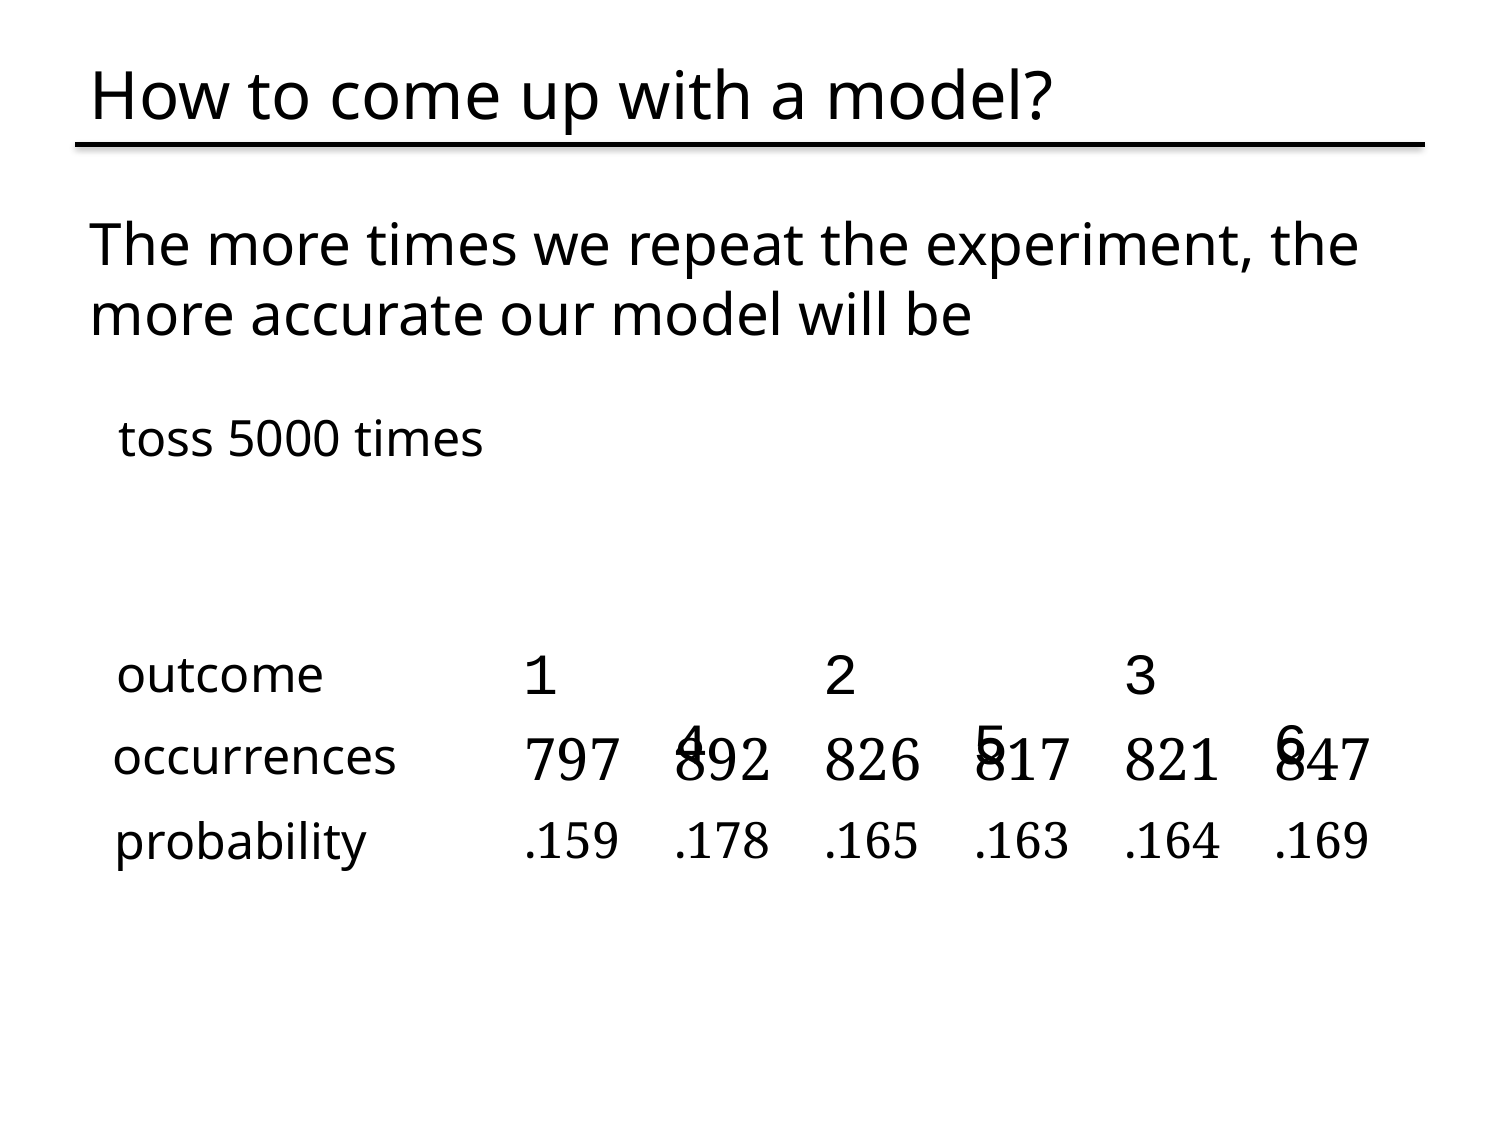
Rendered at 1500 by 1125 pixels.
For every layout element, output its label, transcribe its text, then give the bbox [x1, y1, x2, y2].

title How to come up with a model? [75, 45, 1425, 145]
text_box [109, 628, 1426, 878]
text_box toss 5000 times [103, 398, 500, 474]
text_box The more times we repeat the experiment, the more accurate our model will be [74, 199, 1425, 355]
